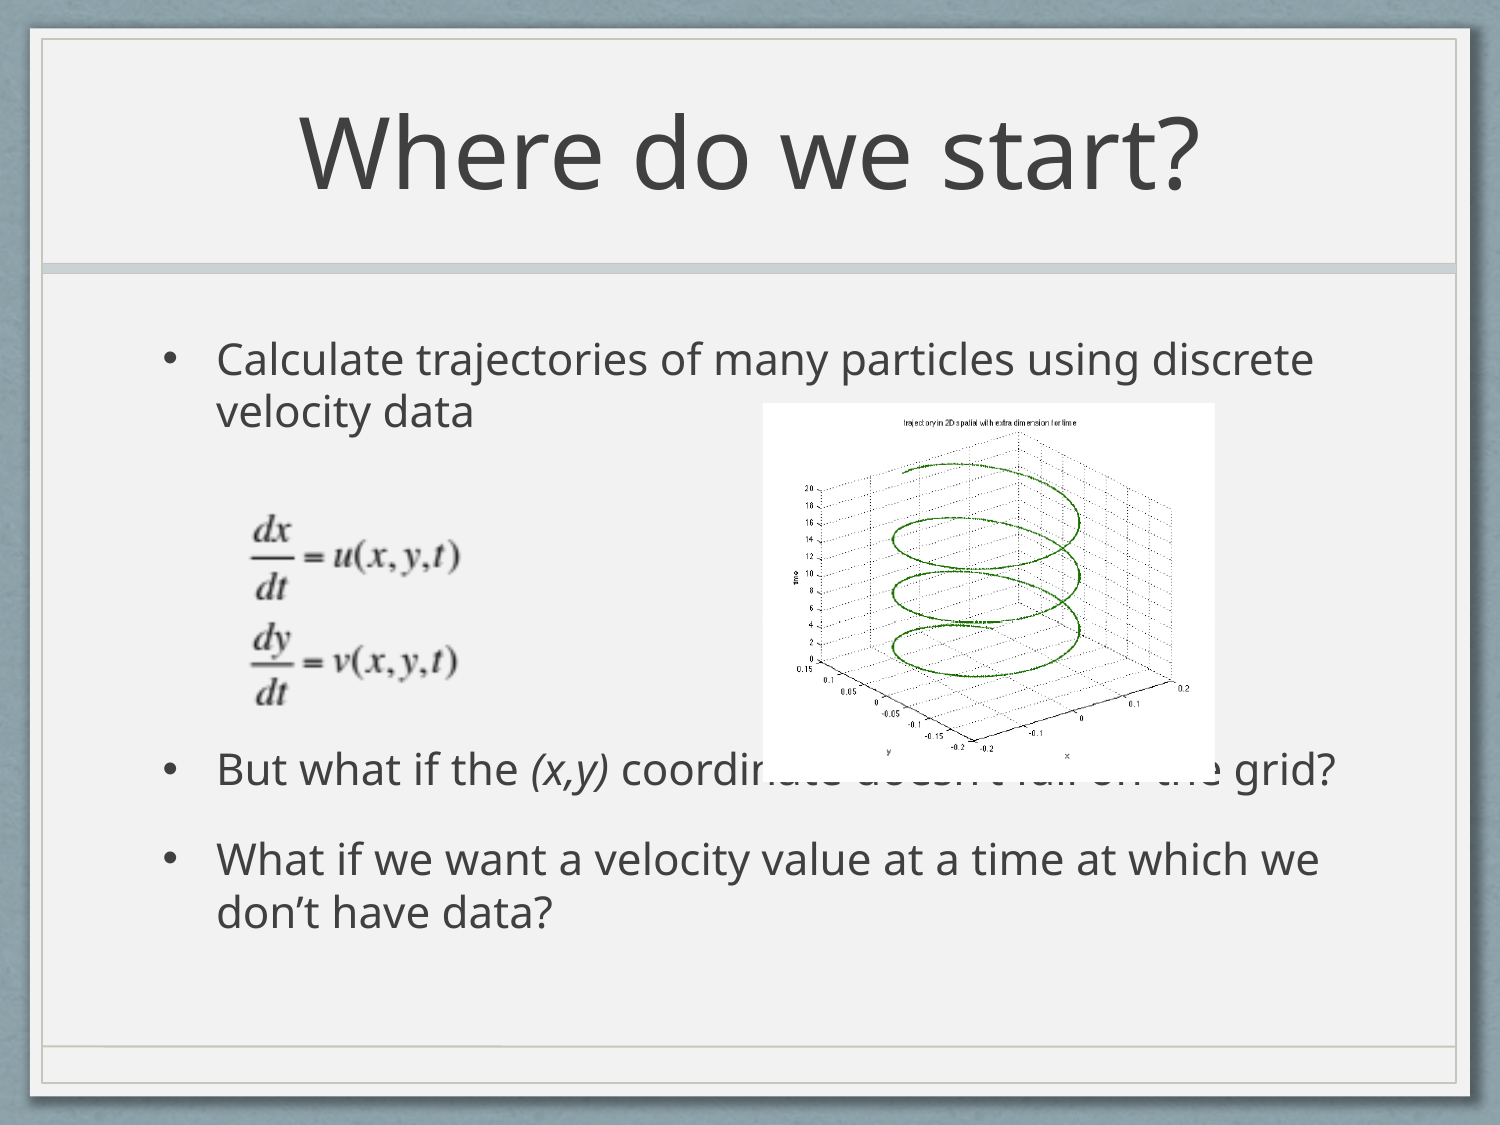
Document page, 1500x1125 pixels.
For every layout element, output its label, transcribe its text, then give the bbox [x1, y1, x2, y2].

title Where do we start? [147, 40, 1353, 260]
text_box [245, 504, 464, 711]
list Calculate trajectories of many particles using discrete velocity data But what if the (x,y) coordinate doesn’t fall on the grid? What if we want a velocity value at a time at which we don’t have data? [147, 323, 1353, 995]
picture [749, 281, 1229, 902]
